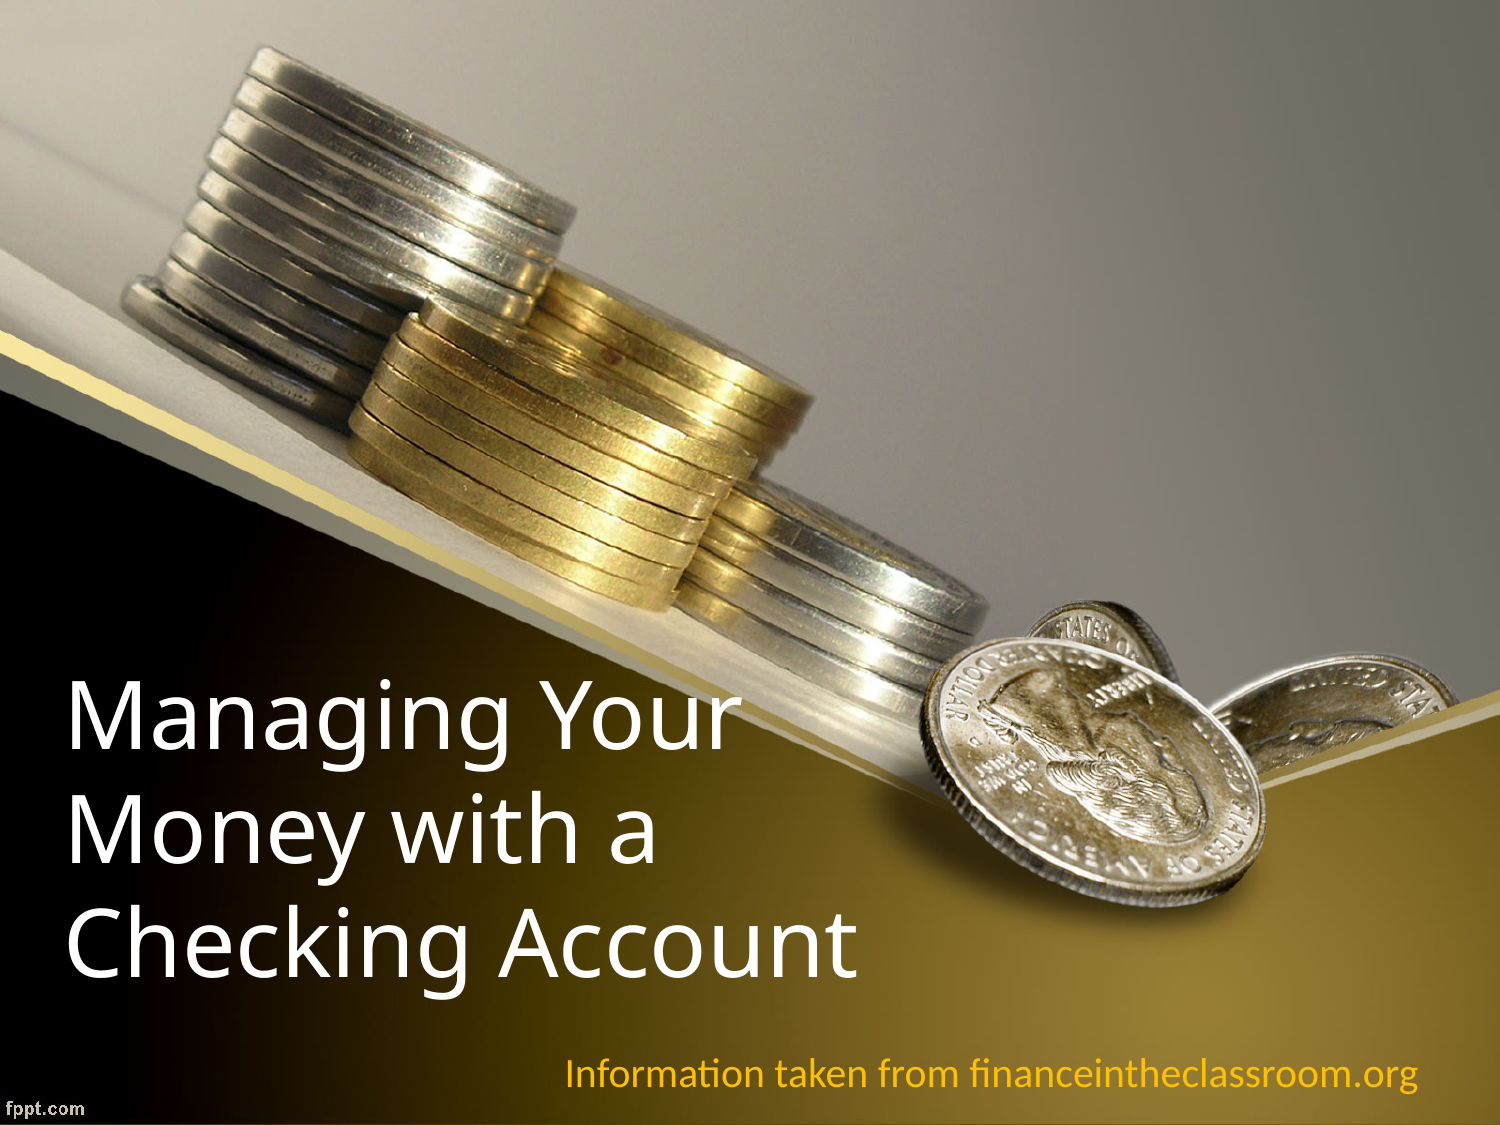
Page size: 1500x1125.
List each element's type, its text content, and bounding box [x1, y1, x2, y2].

subtitle Information taken from financeintheclassroom.org [549, 1038, 1500, 1125]
picture [0, 0, 1500, 1125]
title Managing Your Money with a Checking Account [48, 587, 876, 1064]
